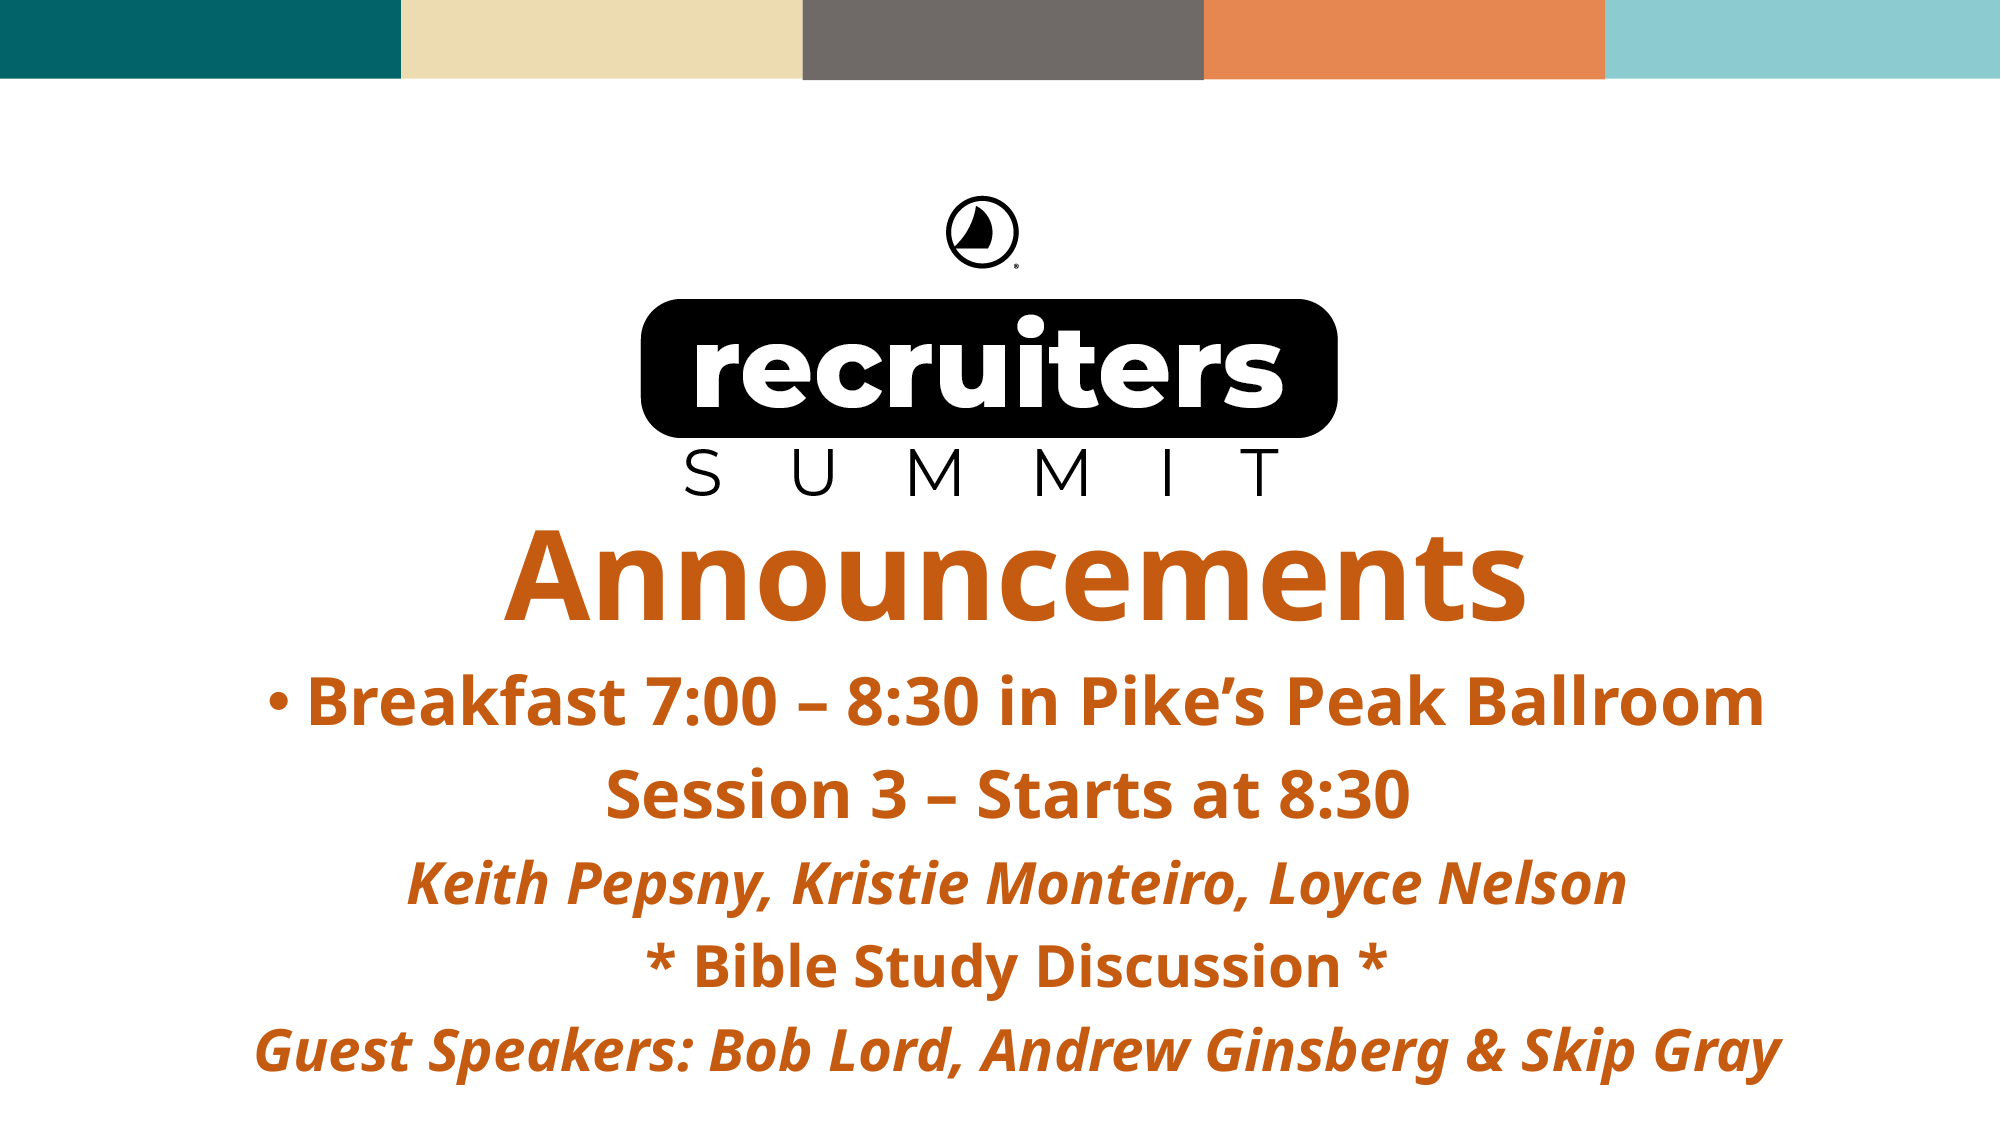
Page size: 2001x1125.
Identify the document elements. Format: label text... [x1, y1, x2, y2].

picture [573, 141, 1405, 569]
text_box [0, 0, 400, 80]
text_box [400, 0, 802, 80]
text_box [1203, 0, 1604, 80]
text_box [802, 0, 1205, 81]
text_box [1604, 0, 2000, 80]
list Announcements Breakfast 7:00 – 8:30 in Pike’s Peak Ballroom Session 3 – Starts at 8:30 Keith Pepsny, Kristie Monteiro, Loyce Nelson * Bible Study Discussion * Guest Speakers: Bob Lord, Andrew Ginsberg & Skip Gray [102, 504, 1933, 1125]
